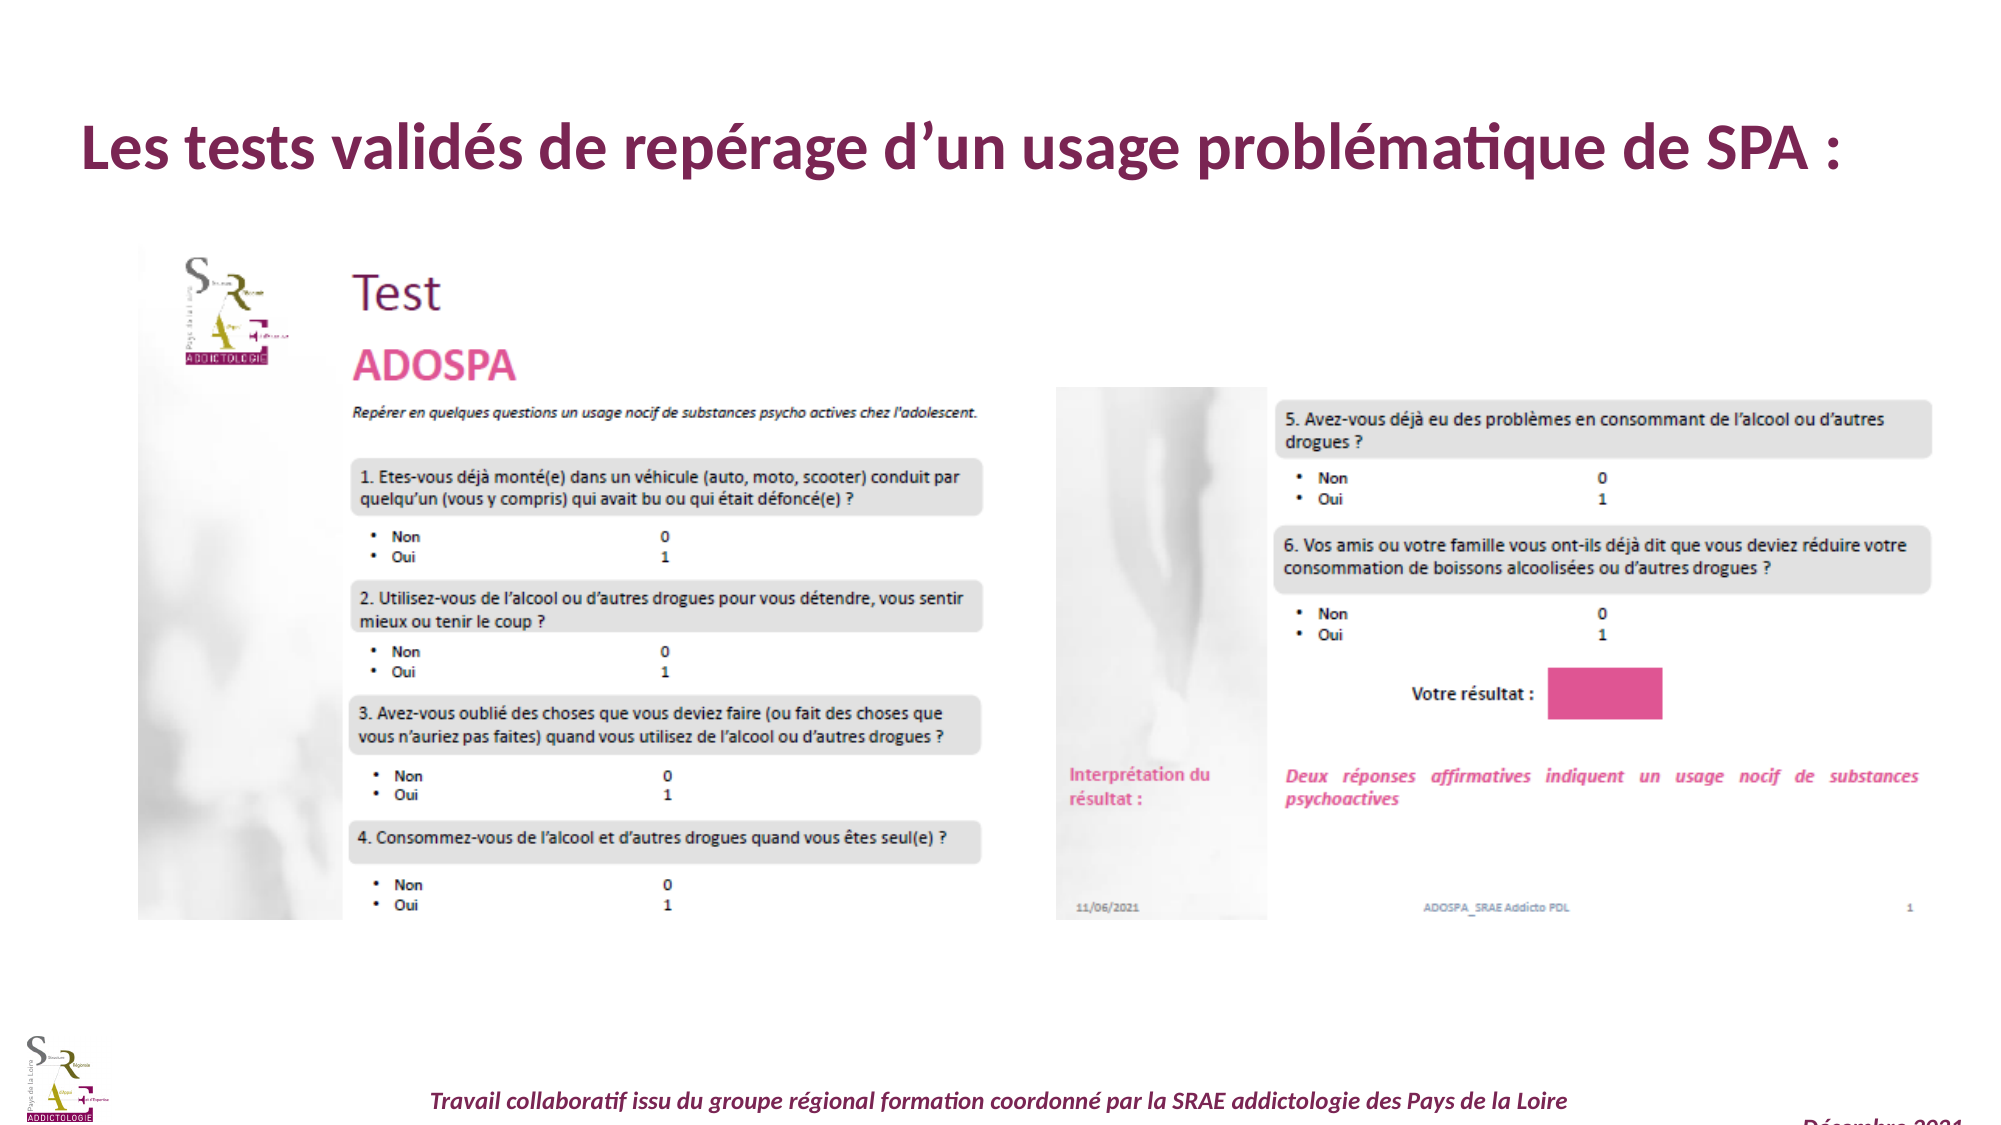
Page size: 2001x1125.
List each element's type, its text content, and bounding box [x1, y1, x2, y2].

picture [27, 1036, 112, 1122]
text_box Les tests validés de repérage d’un usage problématique de SPA : [66, 95, 2000, 191]
picture [1056, 387, 1934, 920]
picture [138, 205, 987, 920]
